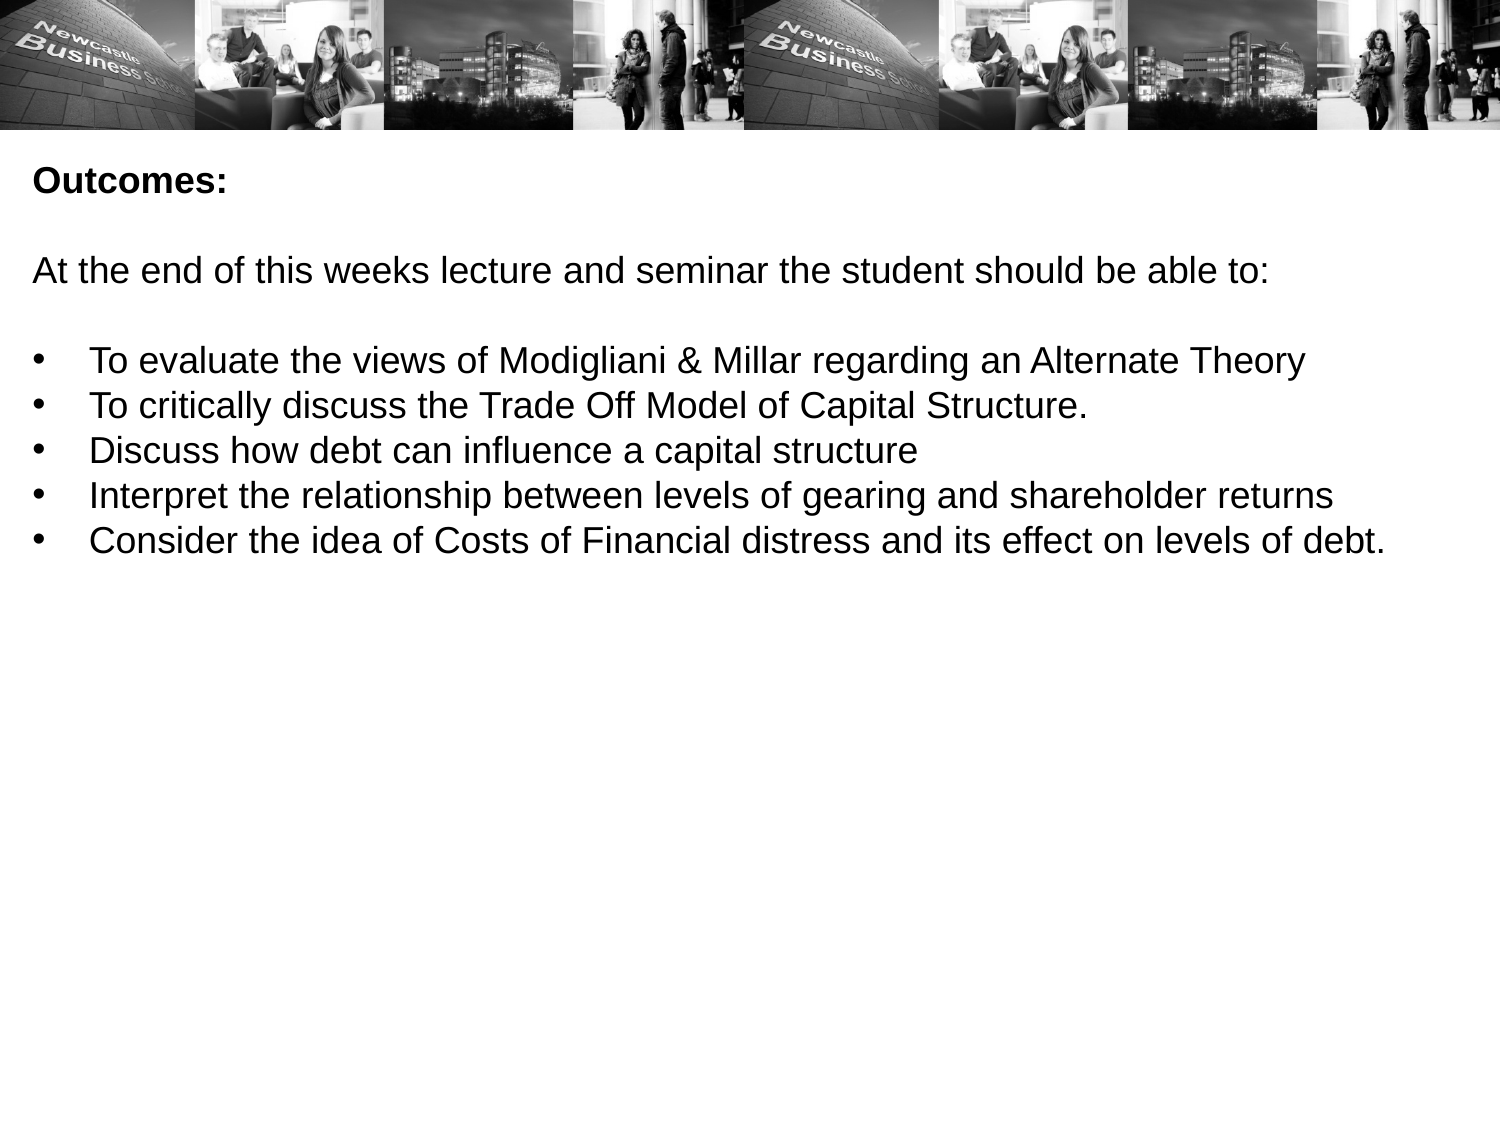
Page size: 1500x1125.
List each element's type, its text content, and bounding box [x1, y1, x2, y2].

text_box Outcomes: At the end of this weeks lecture and seminar the student should be able to: To evaluate the views of Modigliani & Millar regarding an Alternate Theory To critically discuss the Trade Off Model of Capital Structure. Discuss how debt can influence a capital structure Interpret the relationship between levels of gearing and shareholder returns Consider the idea of Costs of Financial distress and its effect on levels of debt. [17, 148, 1459, 569]
